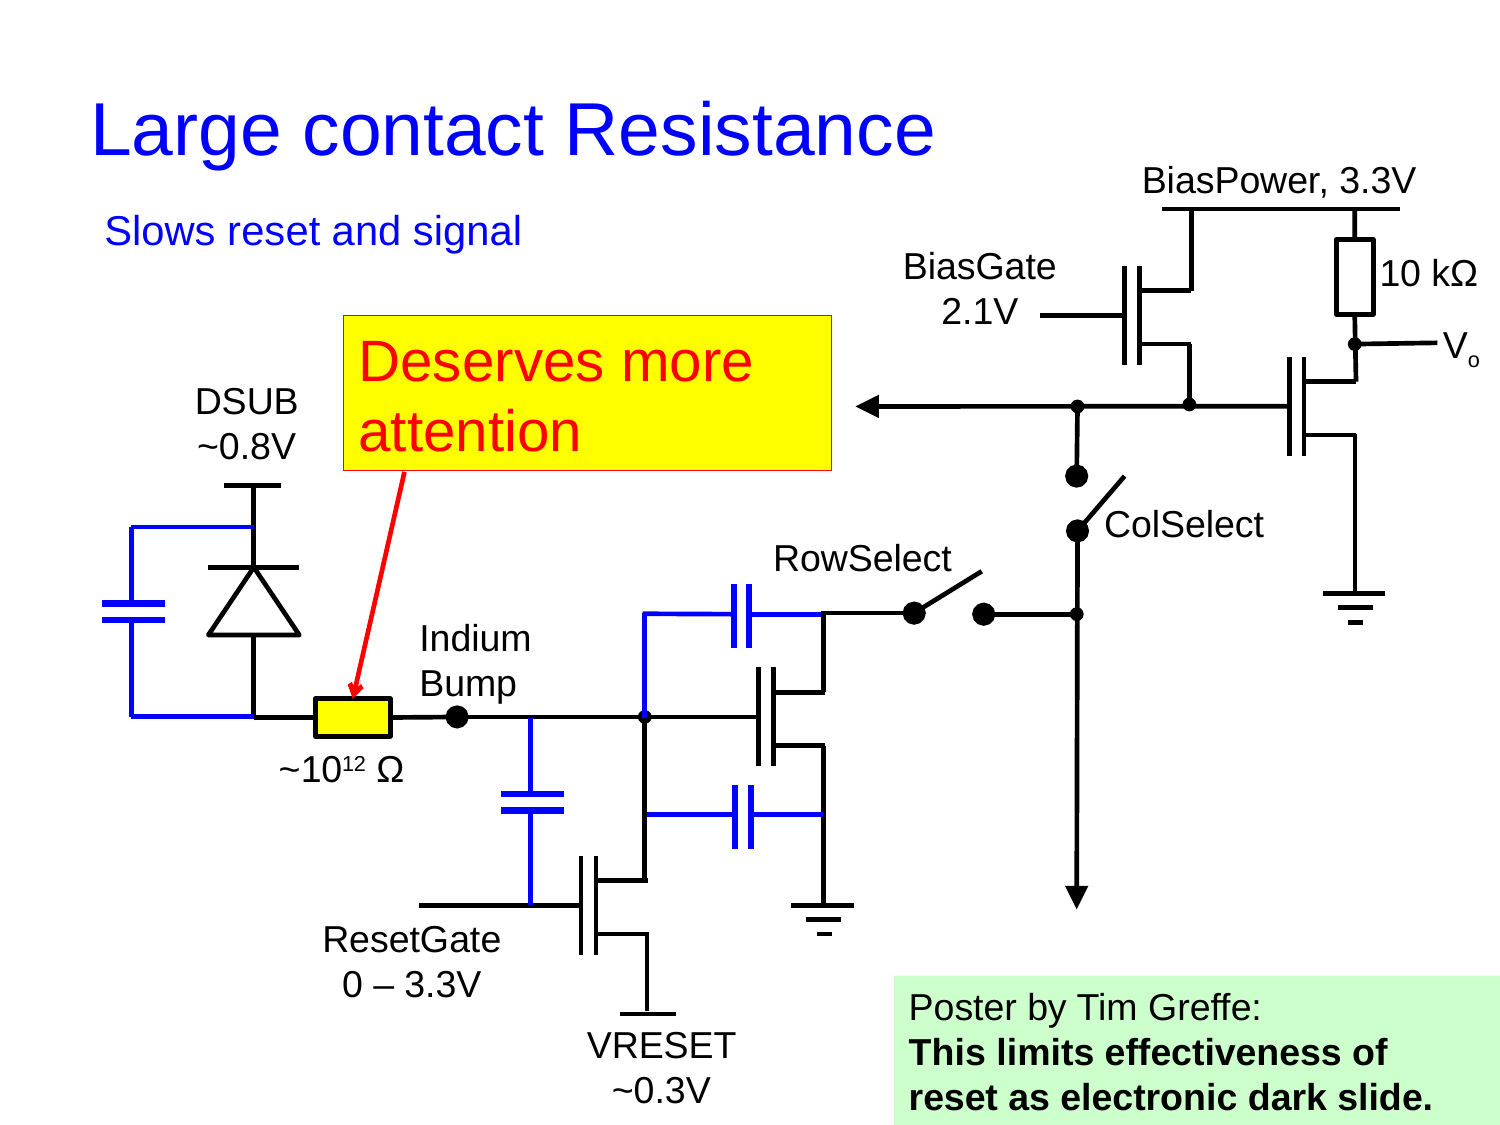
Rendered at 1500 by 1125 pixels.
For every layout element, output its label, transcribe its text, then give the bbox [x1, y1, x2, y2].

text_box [1161, 208, 1400, 292]
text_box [1322, 433, 1386, 623]
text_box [650, 667, 826, 767]
text_box ResetGate 0 – 3.3V [293, 907, 531, 1012]
text_box VRESET ~0.3V [564, 1013, 759, 1119]
text_box [315, 698, 391, 737]
text_box ~1012 Ω [263, 737, 468, 798]
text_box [418, 855, 649, 955]
text_box BiasGate 2.1V [865, 235, 1095, 340]
text_box ColSelect [1089, 492, 1317, 553]
text_box 10 kΩ [1364, 241, 1500, 301]
text_box BiasPower, 3.3V [1106, 149, 1452, 209]
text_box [101, 526, 166, 718]
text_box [1040, 265, 1192, 366]
text_box Slows reset and signal [89, 196, 724, 261]
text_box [500, 717, 565, 905]
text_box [790, 745, 854, 935]
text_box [456, 667, 640, 767]
text_box DSUB ~0.8V [149, 370, 344, 475]
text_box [915, 571, 982, 612]
text_box Indium Bump [404, 606, 563, 712]
title Large contact Resistance [75, 62, 1438, 188]
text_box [208, 567, 300, 636]
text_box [699, 526, 765, 706]
text_box Vo [1407, 313, 1500, 380]
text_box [352, 471, 405, 699]
text_box Poster by Tim Greffe: This limits effectiveness of reset as electronic dark slide. [893, 975, 1500, 1125]
text_box Deserves more attention [343, 315, 832, 471]
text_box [702, 728, 767, 905]
text_box [1336, 299, 1374, 315]
text_box RowSelect [765, 526, 1002, 587]
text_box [1077, 475, 1125, 532]
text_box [855, 356, 1357, 456]
